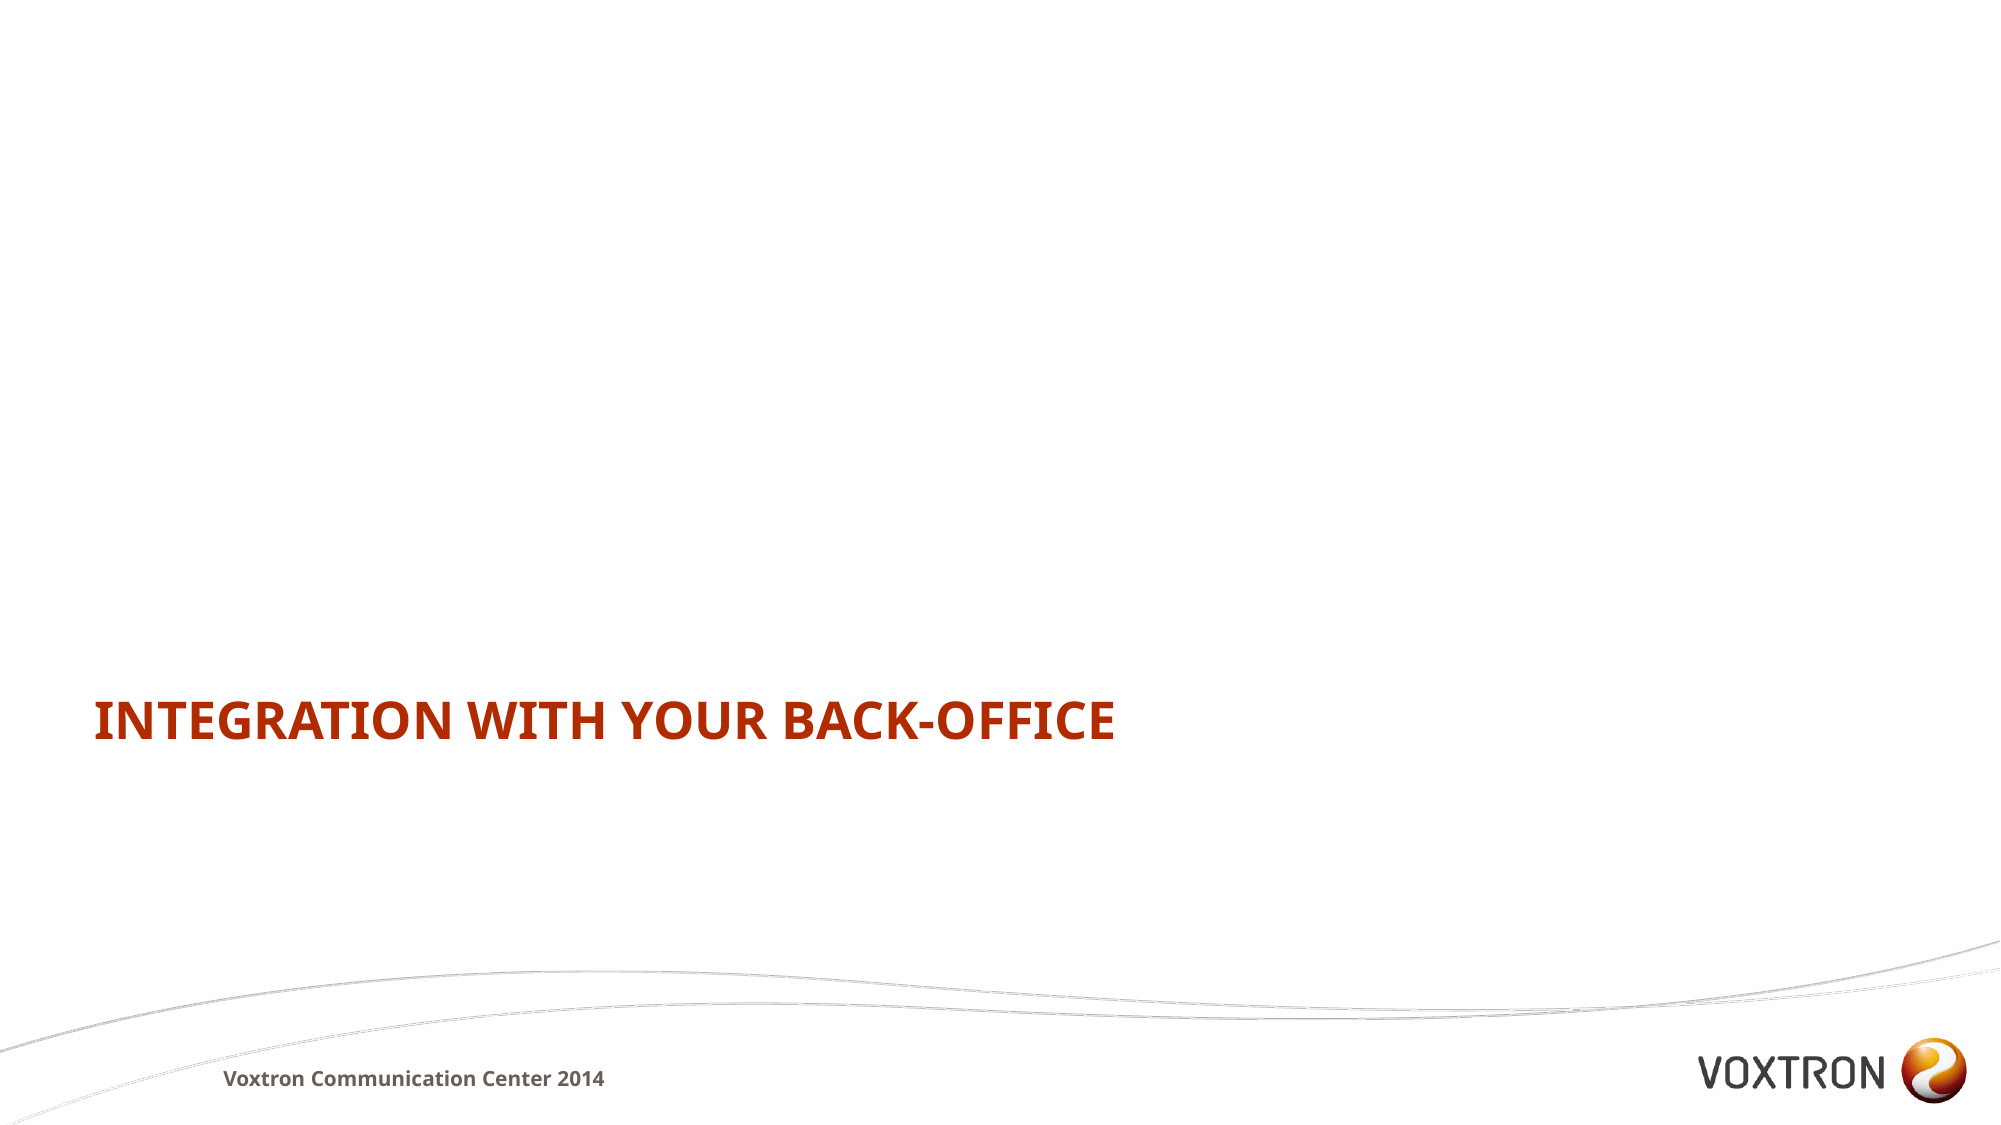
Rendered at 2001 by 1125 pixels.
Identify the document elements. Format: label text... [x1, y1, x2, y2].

title Integration with your back-office [79, 679, 1780, 904]
picture [0, 916, 2000, 1125]
footer Voxtron Communication Center 2014 [208, 1058, 842, 1119]
